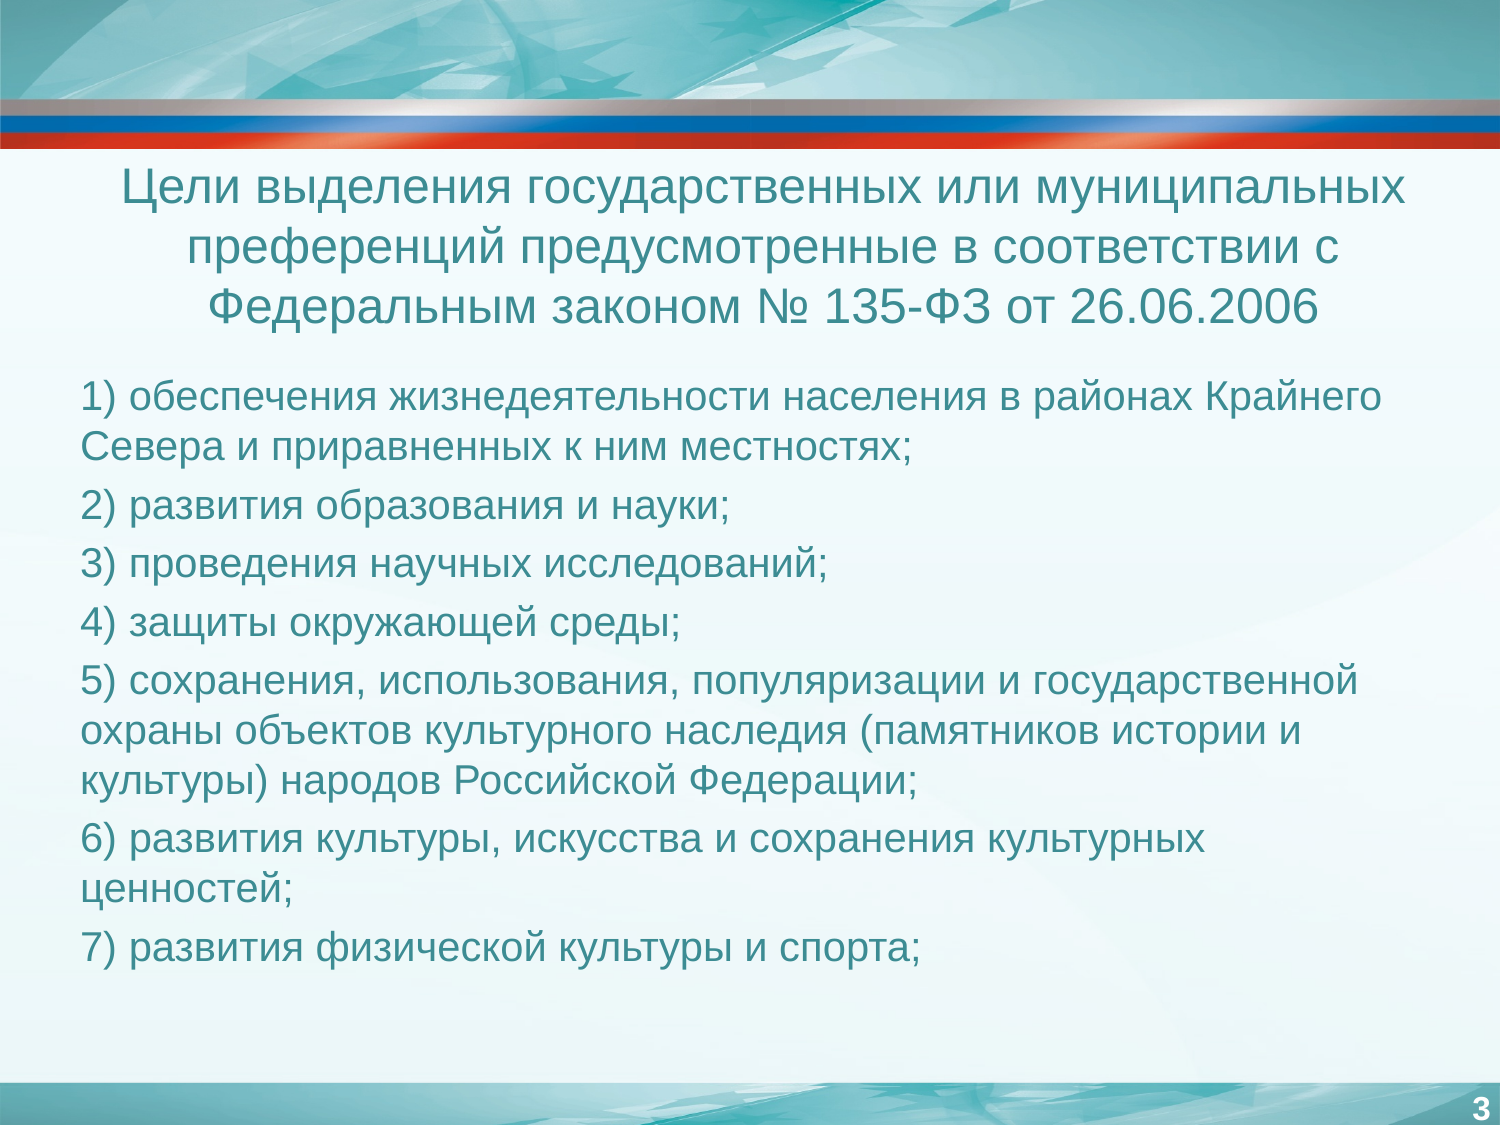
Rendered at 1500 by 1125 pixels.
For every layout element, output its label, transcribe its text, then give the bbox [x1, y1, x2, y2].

list 1) обеспечения жизнедеятельности населения в районах Крайнего Севера и приравненных к ним местностях; 2) развития образования и науки; 3) проведения научных исследований; 4) защиты окружающей среды; 5) сохранения, использования, популяризации и государственной охраны объектов культурного наследия (памятников истории и культуры) народов Российской Федерации; 6) развития культуры, искусства и сохранения культурных ценностей; 7) развития физической культуры и спорта; [64, 361, 1415, 1034]
title Цели выделения государственных или муниципальных преференций предусмотренные в соответствии с Федеральным законом № 135-ФЗ от 26.06.2006 [88, 160, 1439, 327]
slide_number 3 [1155, 1079, 1500, 1125]
picture [0, 0, 1500, 1125]
